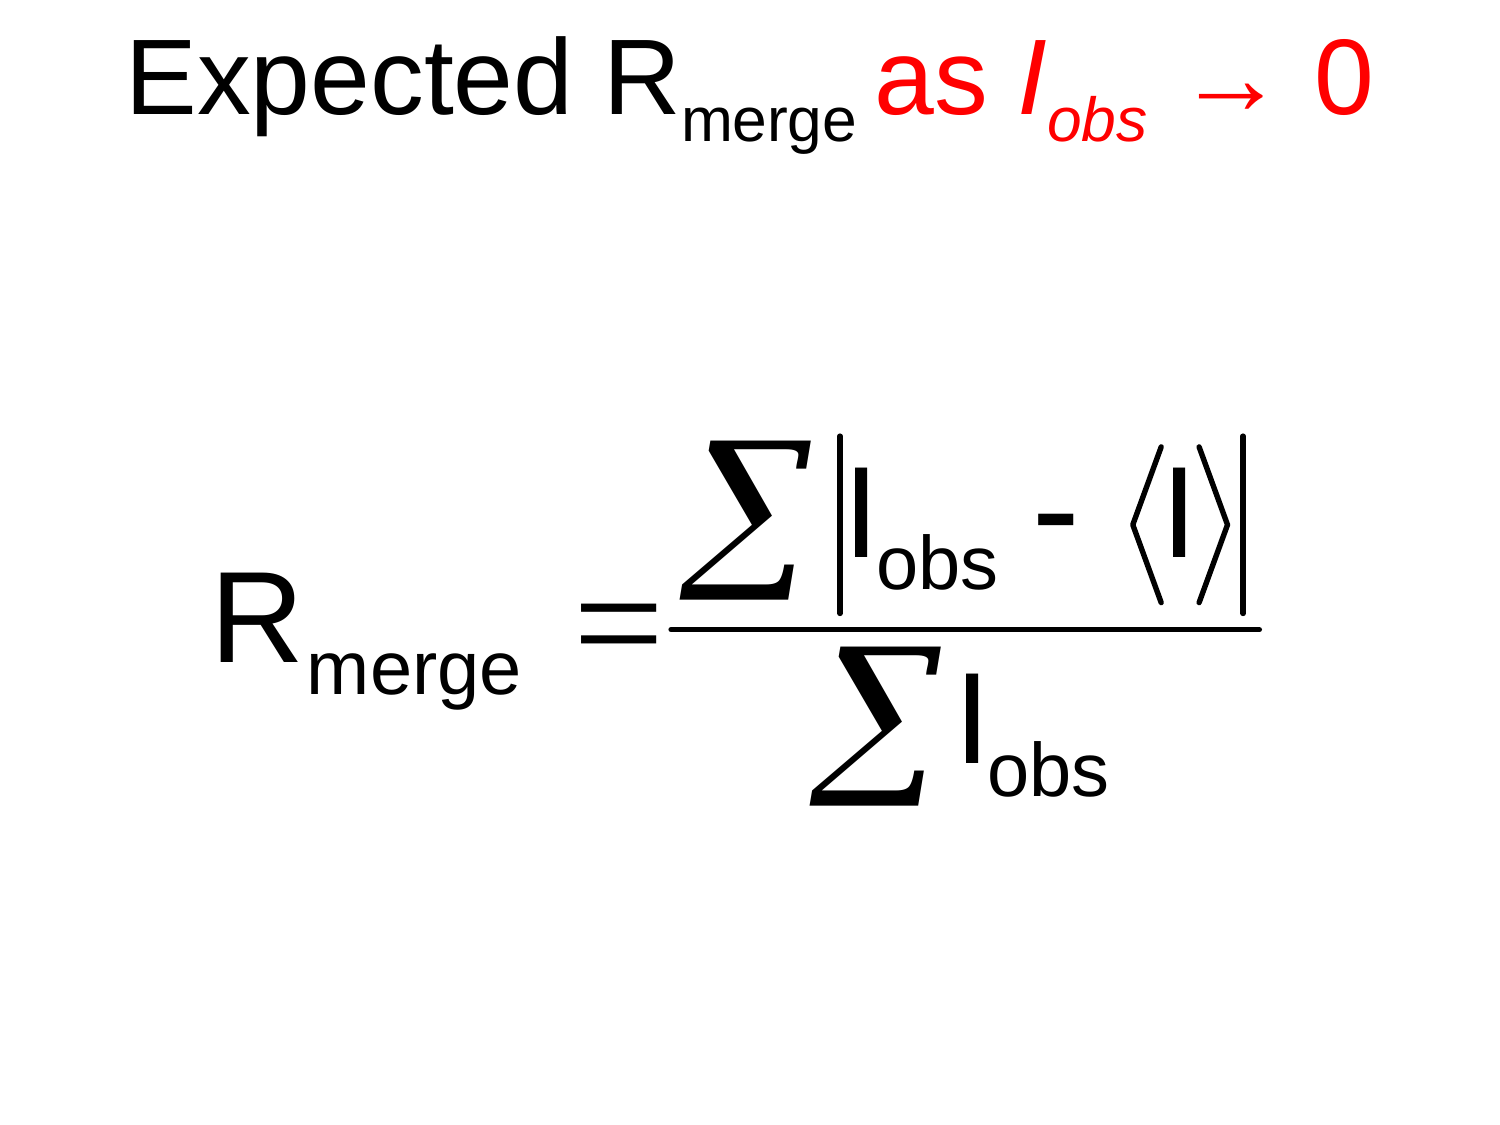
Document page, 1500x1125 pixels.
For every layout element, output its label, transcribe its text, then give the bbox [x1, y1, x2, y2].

title Expected Rmerge as Iobs → 0 [0, 0, 1500, 264]
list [198, 412, 1282, 836]
